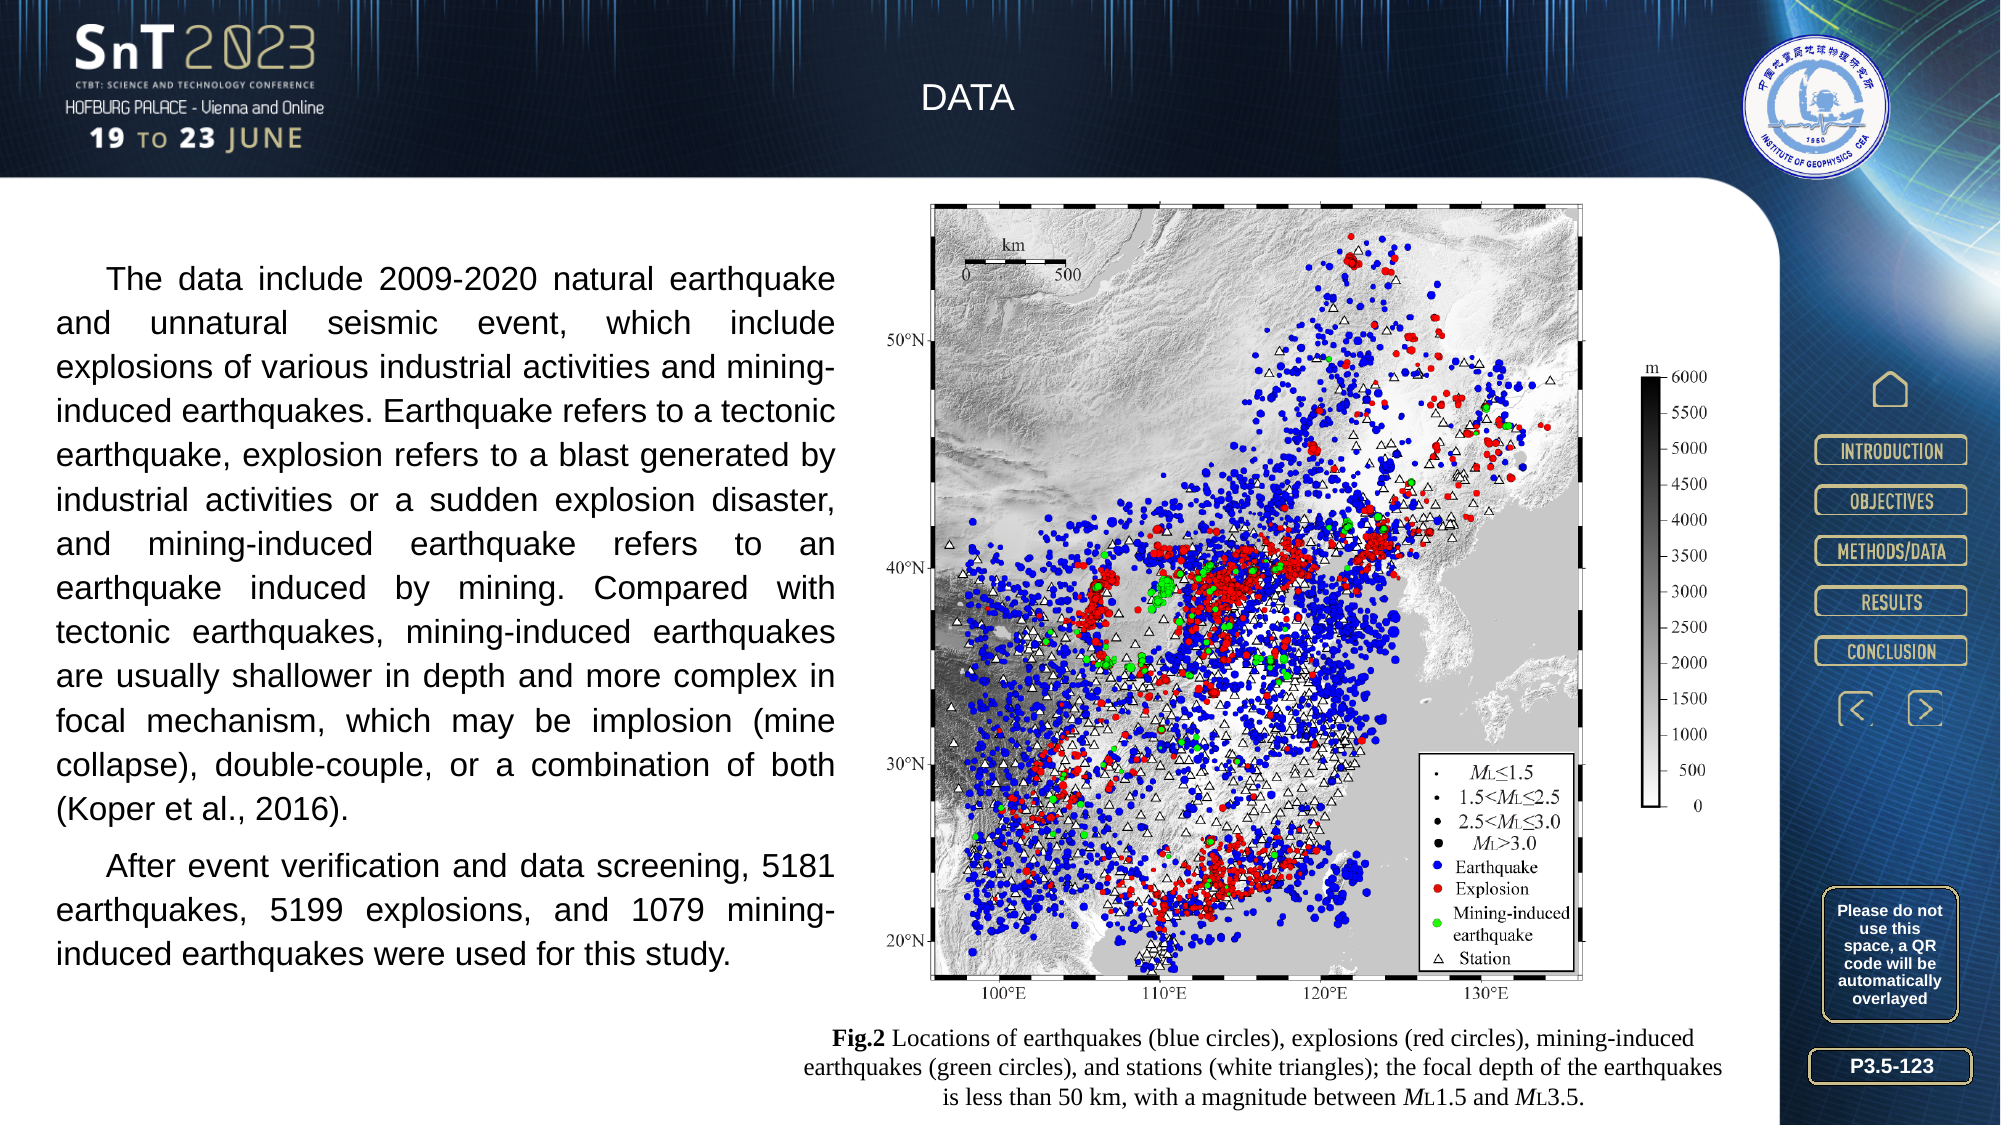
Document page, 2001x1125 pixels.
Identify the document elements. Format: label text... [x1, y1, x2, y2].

text_box The data include 2009-2020 natural earthquake and unnatural seismic event, which include explosions of various industrial activities and mining-induced earthquakes. Earthquake refers to a tectonic earthquake, explosion refers to a blast generated by industrial activities or a sudden explosion disaster, and mining-induced earthquake refers to an earthquake induced by mining. Compared with tectonic earthquakes, mining-induced earthquakes are usually shallower in depth and more complex in focal mechanism, which may be implosion (mine collapse), double-couple, or a combination of both (Koper et al., 2016). After event verification and data screening, 5181 earthquakes, 5199 explosions, and 1079 mining-induced earthquakes were used for this study. [41, 245, 852, 980]
text_box DATA [309, 34, 1626, 127]
text_box Fig.2 Locations of earthquakes (blue circles), explosions (red circles), mining-induced earthquakes (green circles), and stations (white triangles); the focal depth of the earthquakes is less than 50 km, with a magnitude between ML1.5 and ML3.5. [786, 1013, 1741, 1119]
text_box Please do not use this space, a QR code will be automatically overlayed [1821, 894, 1959, 1017]
picture [0, 0, 2001, 1125]
text_box P3.5-123 [1824, 1047, 1960, 1086]
